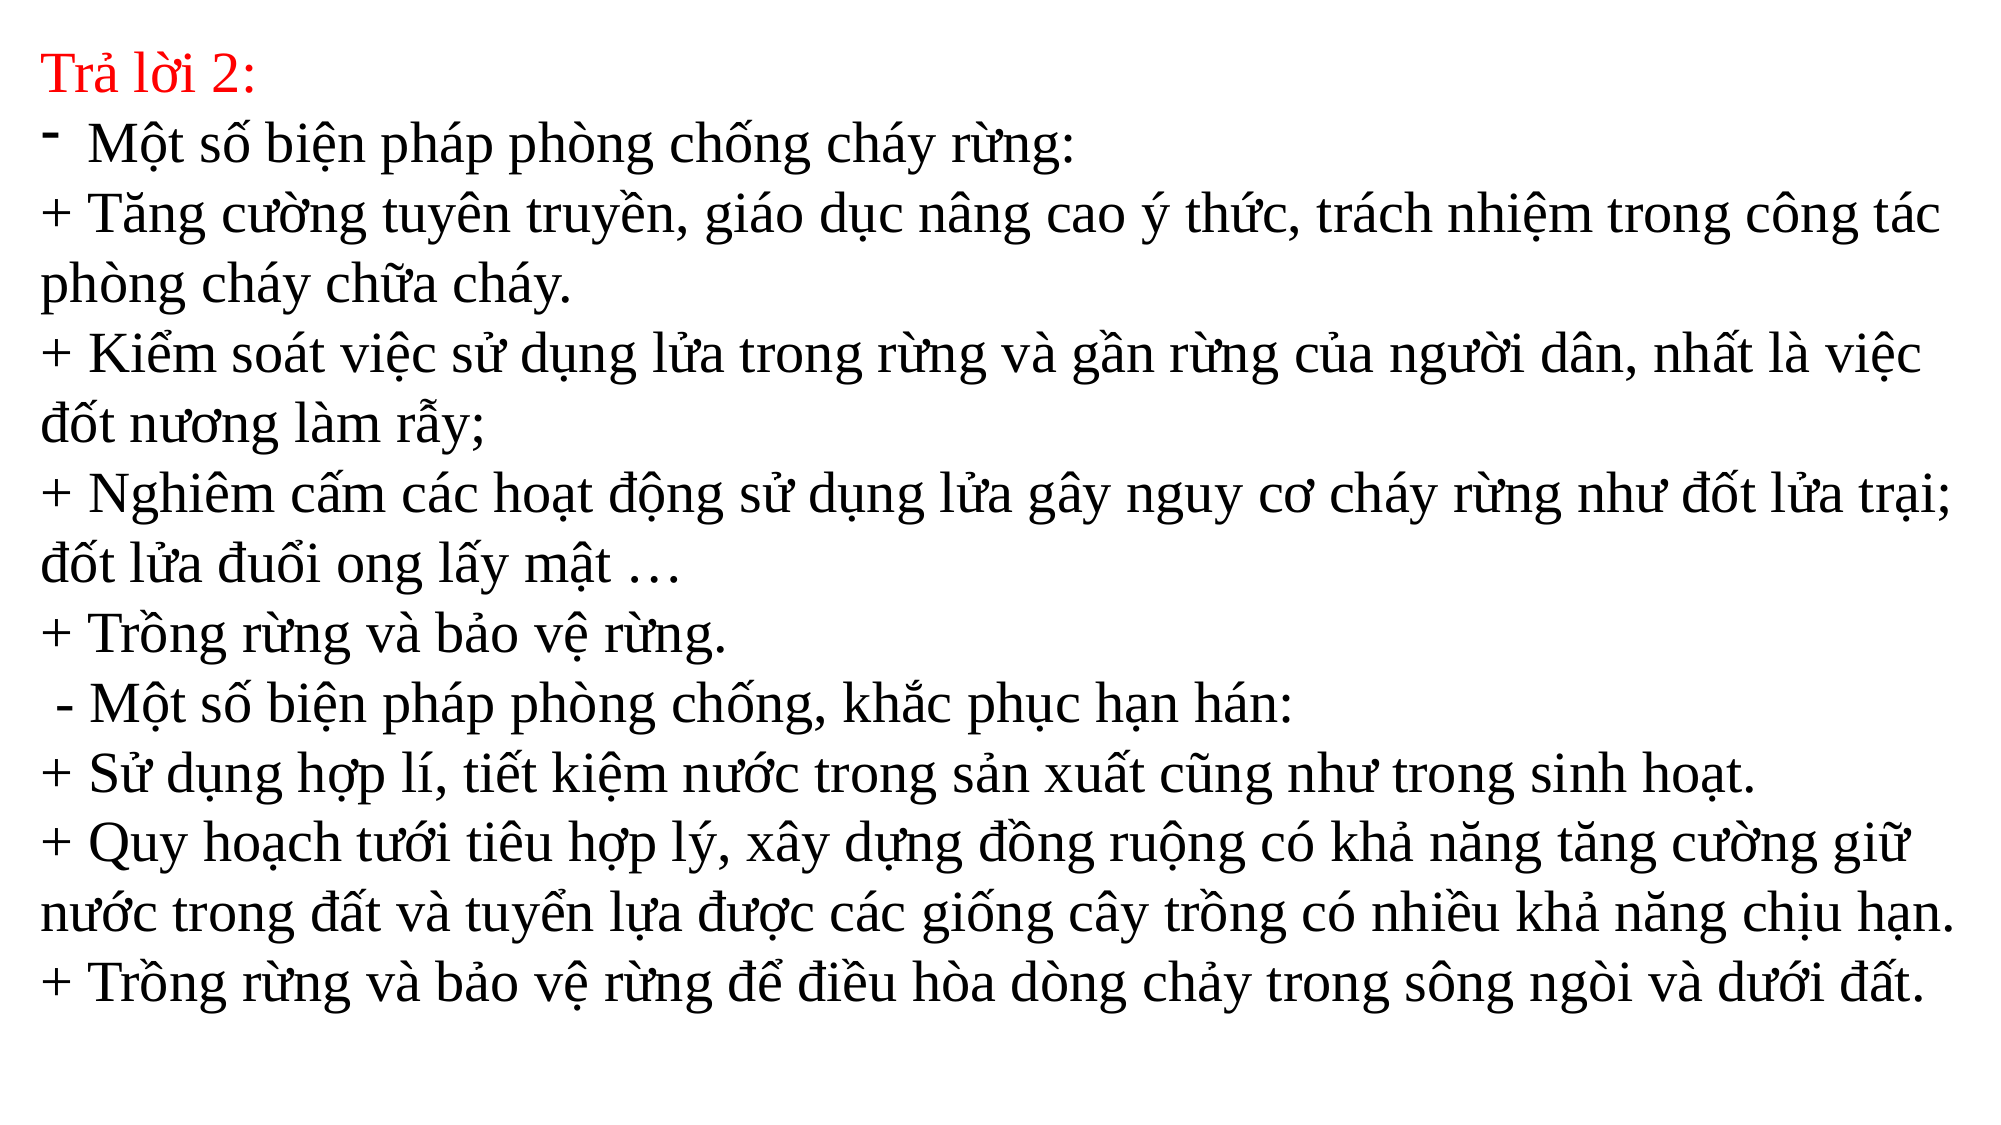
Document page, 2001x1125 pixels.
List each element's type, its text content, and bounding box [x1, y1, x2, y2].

text_box Trả lời 2: Một số biện pháp phòng chống cháy rừng: + Tăng cường tuyên truyền, giáo dục nâng cao ý thức, trách nhiệm trong công tác phòng cháy chữa cháy. + Kiểm soát việc sử dụng lửa trong rừng và gần rừng của người dân, nhất là việc đốt nương làm rẫy; + Nghiêm cấm các hoạt động sử dụng lửa gây nguy cơ cháy rừng như đốt lửa trại; đốt lửa đuổi ong lấy mật … + Trồng rừng và bảo vệ rừng. - Một số biện pháp phòng chống, khắc phục hạn hán: + Sử dụng hợp lí, tiết kiệm nước trong sản xuất cũng như trong sinh hoạt. + Quy hoạch tưới tiêu hợp lý, xây dựng đồng ruộng có khả năng tăng cường giữ nước trong đất và tuyển lựa được các giống cây trồng có nhiều khả năng chịu hạn. + Trồng rừng và bảo vệ rừng để điều hòa dòng chảy trong sông ngòi và dưới đất. [26, 26, 1974, 1021]
